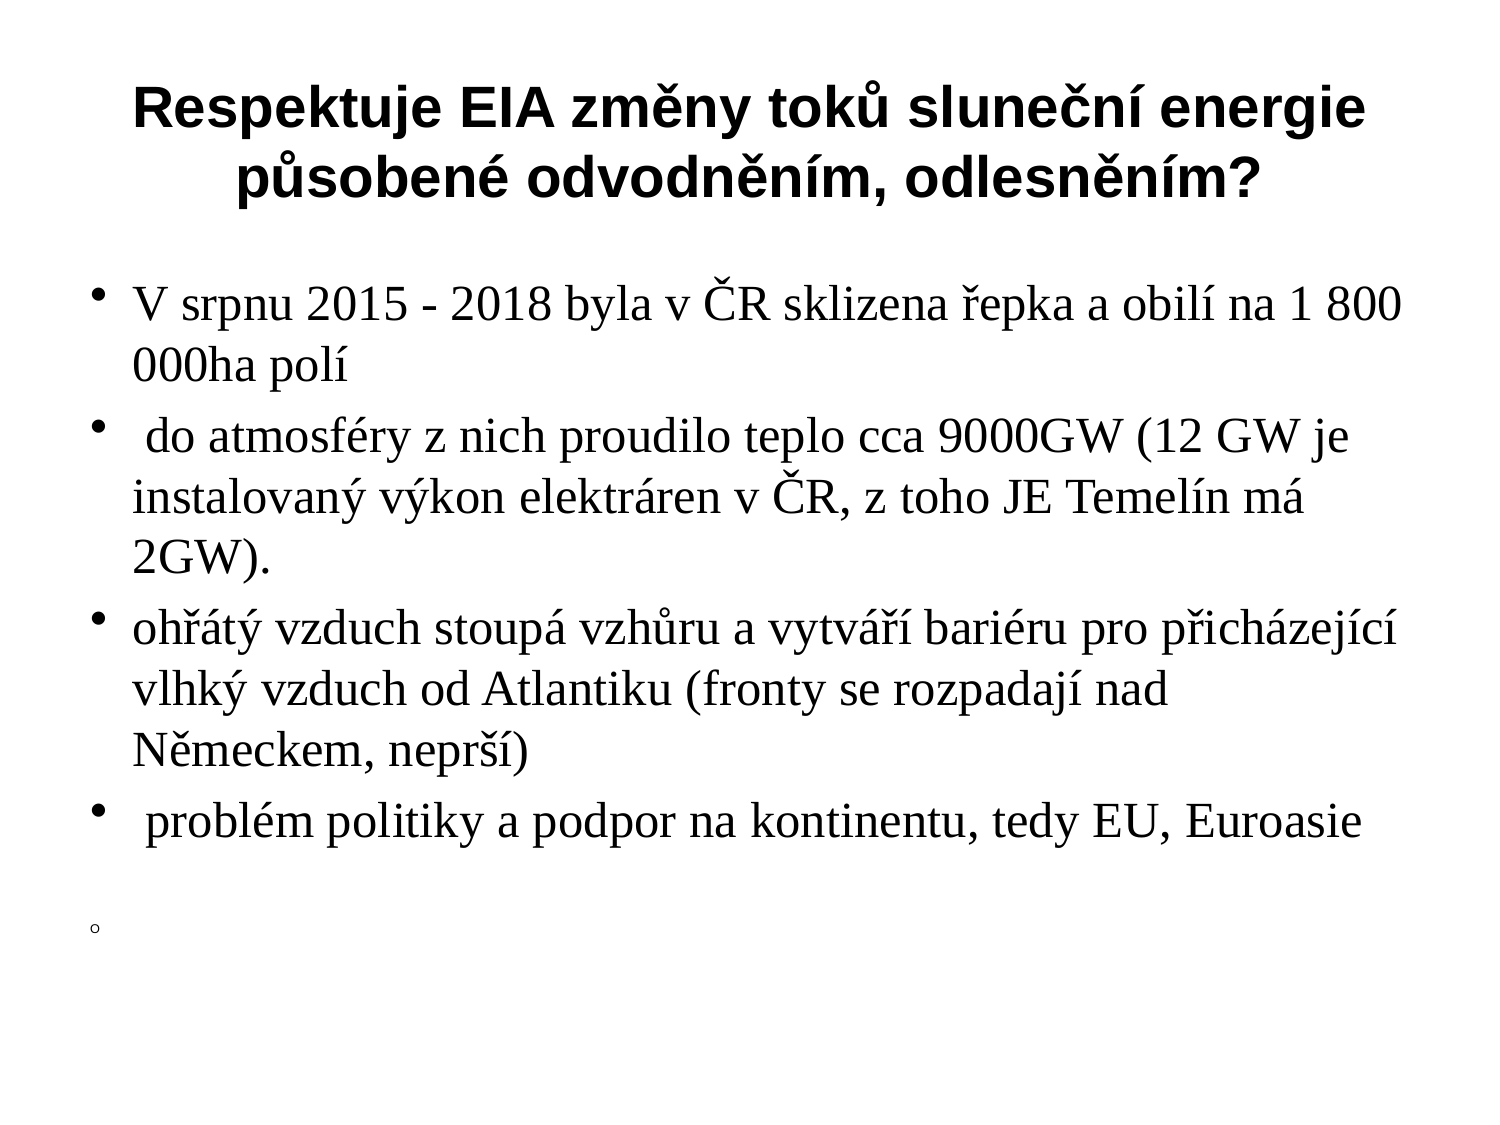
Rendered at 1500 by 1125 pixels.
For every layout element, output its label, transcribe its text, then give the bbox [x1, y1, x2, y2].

list V srpnu 2015 - 2018 byla v ČR sklizena řepka a obilí na 1 800 000ha polí do atmosféry z nich proudilo teplo cca 9000GW (12 GW je instalovaný výkon elektráren v ČR, z toho JE Temelín má 2GW). ohřátý vzduch stoupá vzhůru a vytváří bariéru pro přicházející vlhký vzduch od Atlantiku (fronty se rozpadají nad Německem, neprší) problém politiky a podpor na kontinentu, tedy EU, Euroasie O [75, 262, 1425, 1005]
title Respektuje EIA změny toků sluneční energie působené odvodněním, odlesněním? [75, 45, 1425, 233]
